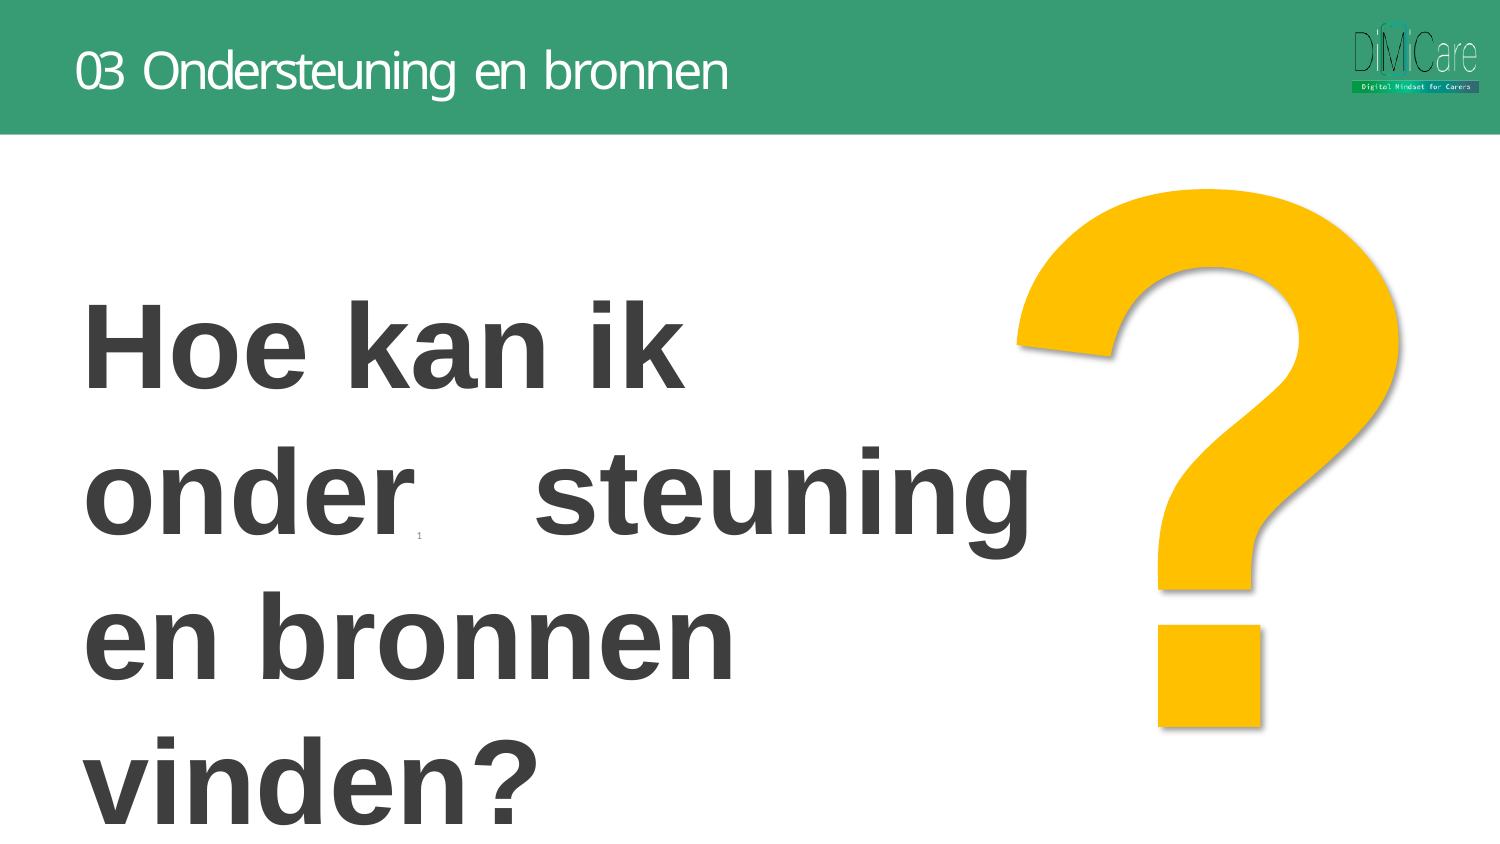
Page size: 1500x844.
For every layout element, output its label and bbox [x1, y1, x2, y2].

text_box [527, 0, 1500, 844]
text_box [0, 0, 525, 844]
